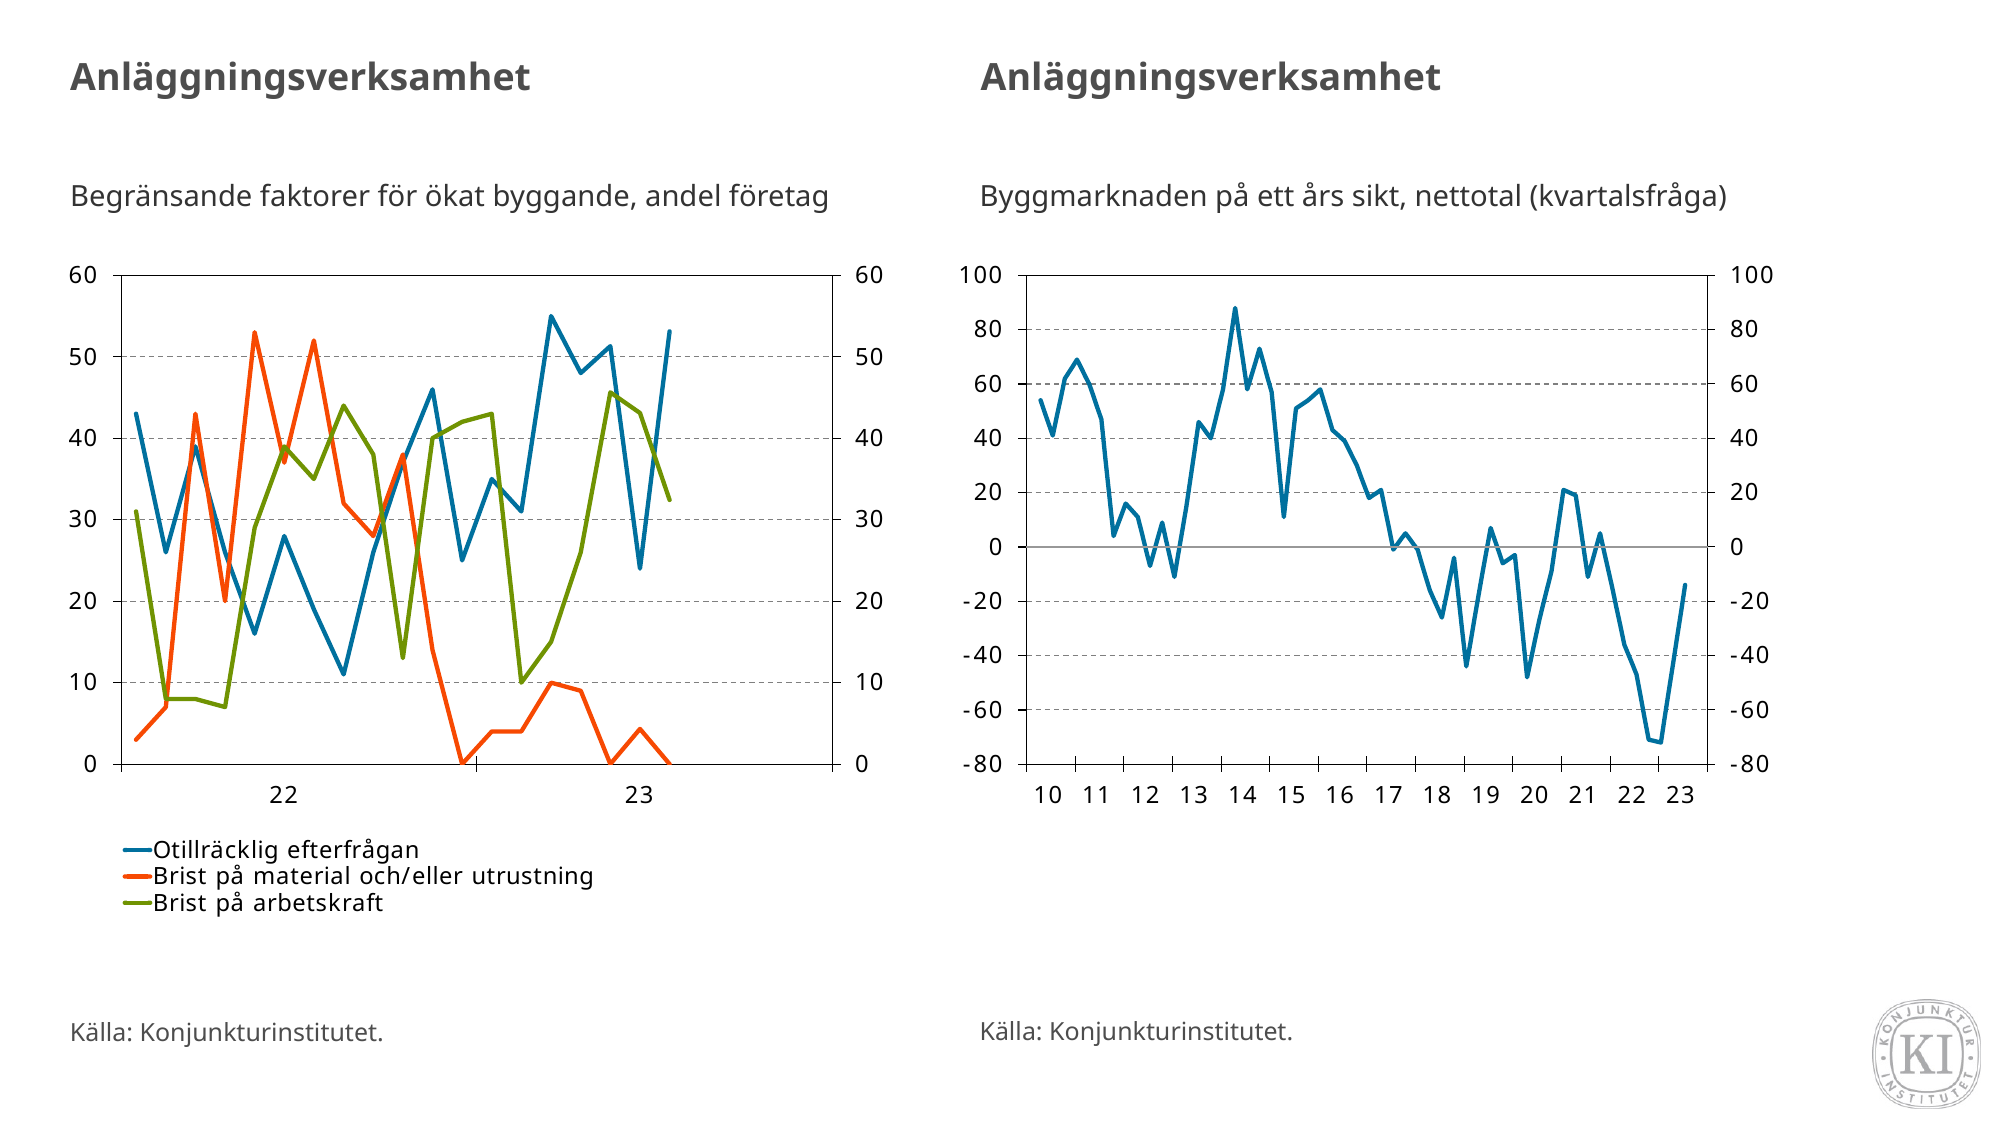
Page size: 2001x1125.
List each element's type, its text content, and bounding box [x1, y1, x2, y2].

picture [1872, 999, 1981, 1109]
list Anläggningsverksamhet [965, 45, 1849, 129]
title Anläggningsverksamhet [55, 45, 938, 128]
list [51, 249, 939, 945]
subtitle Källa: Konjunkturinstitutet. [55, 1008, 938, 1106]
list Begränsande faktorer för ökat byggande, andel företag [55, 137, 938, 220]
list Byggmarknaden på ett års sikt, nettotal (kvartalsfråga) [964, 137, 1848, 220]
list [941, 249, 1829, 837]
list Källa: Konjunkturinstitutet. [964, 1008, 1848, 1106]
